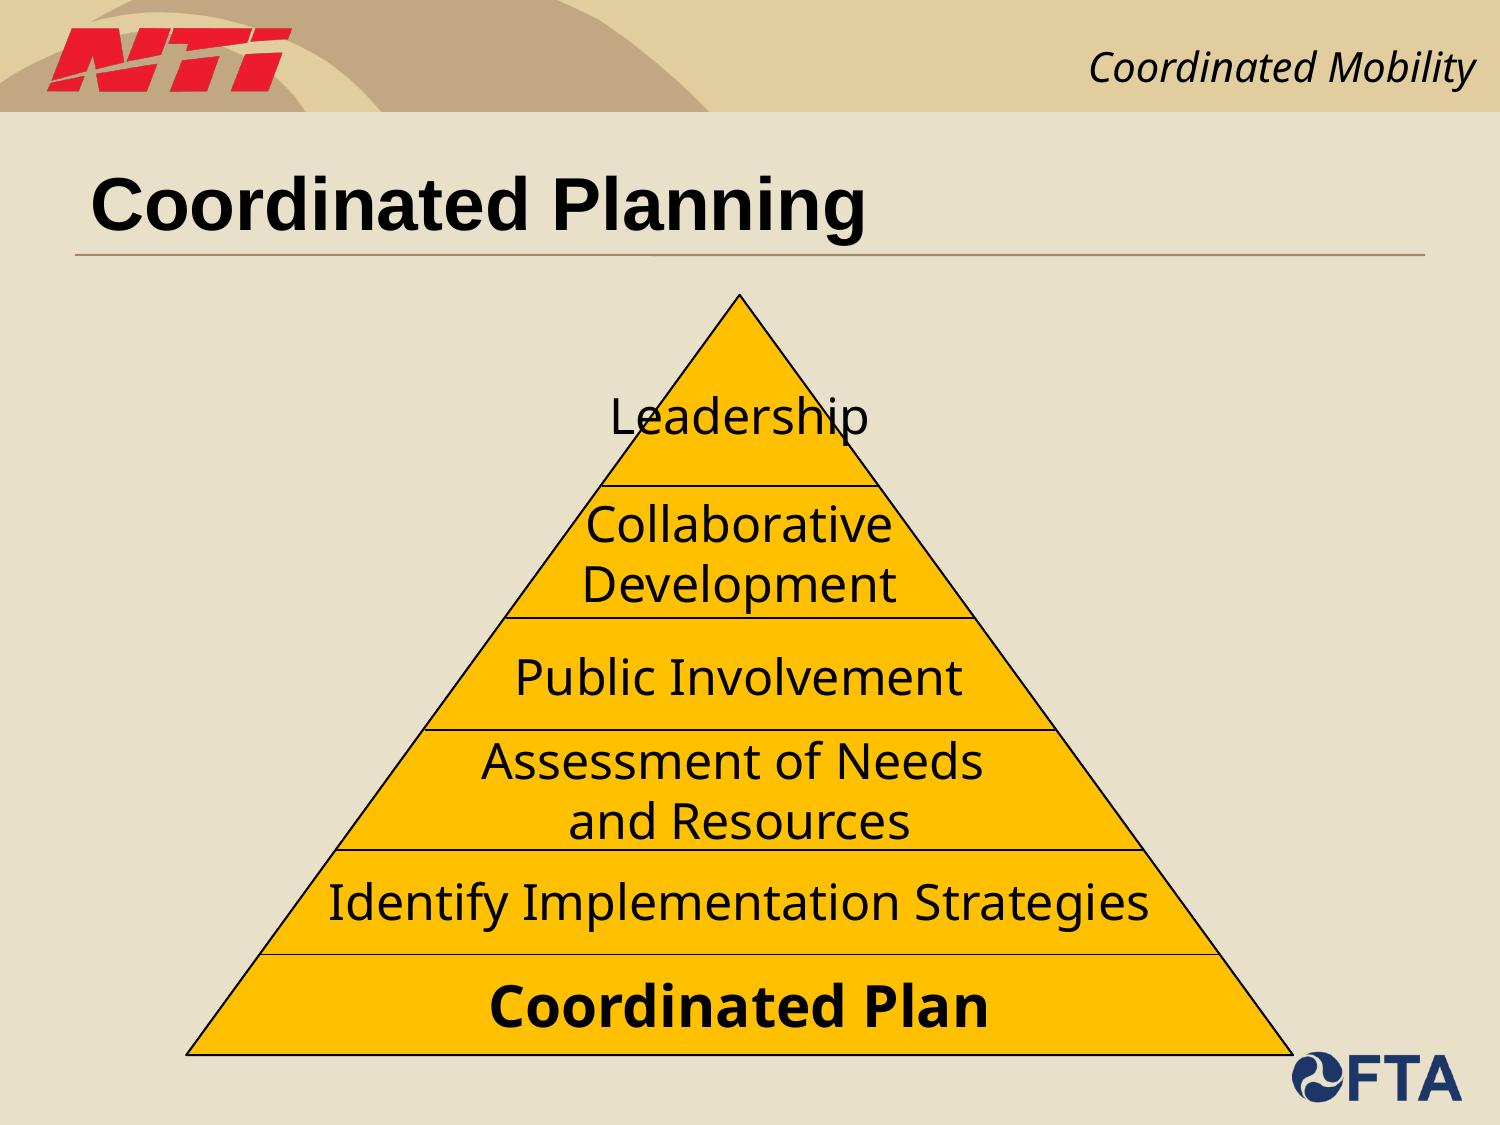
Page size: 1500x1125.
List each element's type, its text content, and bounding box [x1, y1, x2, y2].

text_box [598, 452, 881, 485]
text_box [324, 857, 1156, 862]
text_box [487, 620, 993, 638]
text_box Leadership [262, 376, 1218, 452]
title Coordinated Planning [74, 132, 1426, 268]
picture [1292, 1046, 1462, 1124]
text_box [184, 938, 1295, 1058]
text_box Assessment of Needs and Resources [269, 722, 1210, 857]
text_box Identify Implementation Strategies [250, 862, 1229, 938]
text_box Collaborative Development [262, 485, 1218, 620]
text_box Coordinated Plan [404, 962, 1075, 1047]
picture [0, 0, 1500, 112]
text_box [426, 714, 1054, 722]
text_box [677, 292, 802, 376]
text_box Public Involvement [262, 638, 1218, 714]
